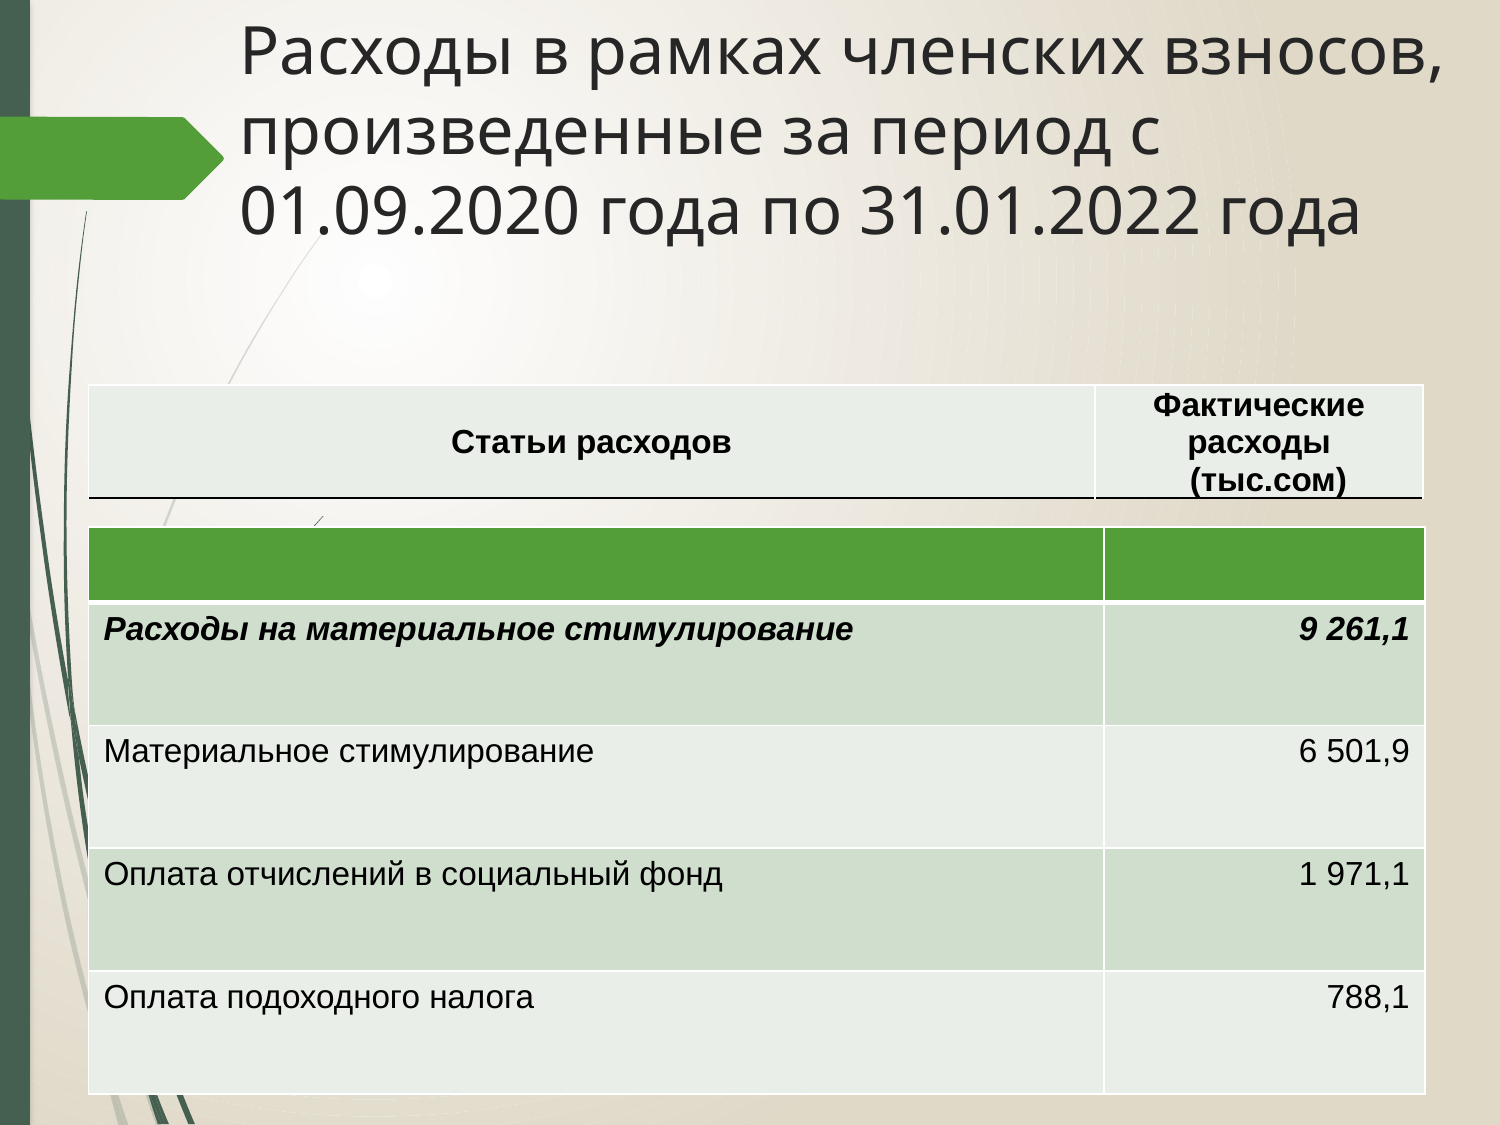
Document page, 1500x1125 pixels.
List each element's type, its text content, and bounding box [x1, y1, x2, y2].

table_header [1105, 528, 1424, 600]
table_header Фактические расходы (тыс.сом) [1096, 386, 1422, 497]
table_cell Расходы на материальное стимулирование [89, 605, 1103, 725]
title Расходы в рамках членских взносов, произведенные за период с 01.09.2020 года по 31.01.2022 года [224, 0, 1500, 329]
table_cell 1 971,1 [1105, 849, 1424, 970]
table_header [89, 528, 1103, 600]
table_cell Оплата подоходного налога [89, 972, 1103, 1093]
table_cell 6 501,9 [1105, 726, 1424, 847]
table_cell 9 261,1 [1105, 605, 1424, 725]
table_cell Материальное стимулирование [89, 726, 1103, 847]
table_header Статьи расходов [89, 386, 1094, 497]
table_cell 788,1 [1105, 972, 1424, 1093]
table_cell Оплата отчислений в социальный фонд [89, 849, 1103, 970]
